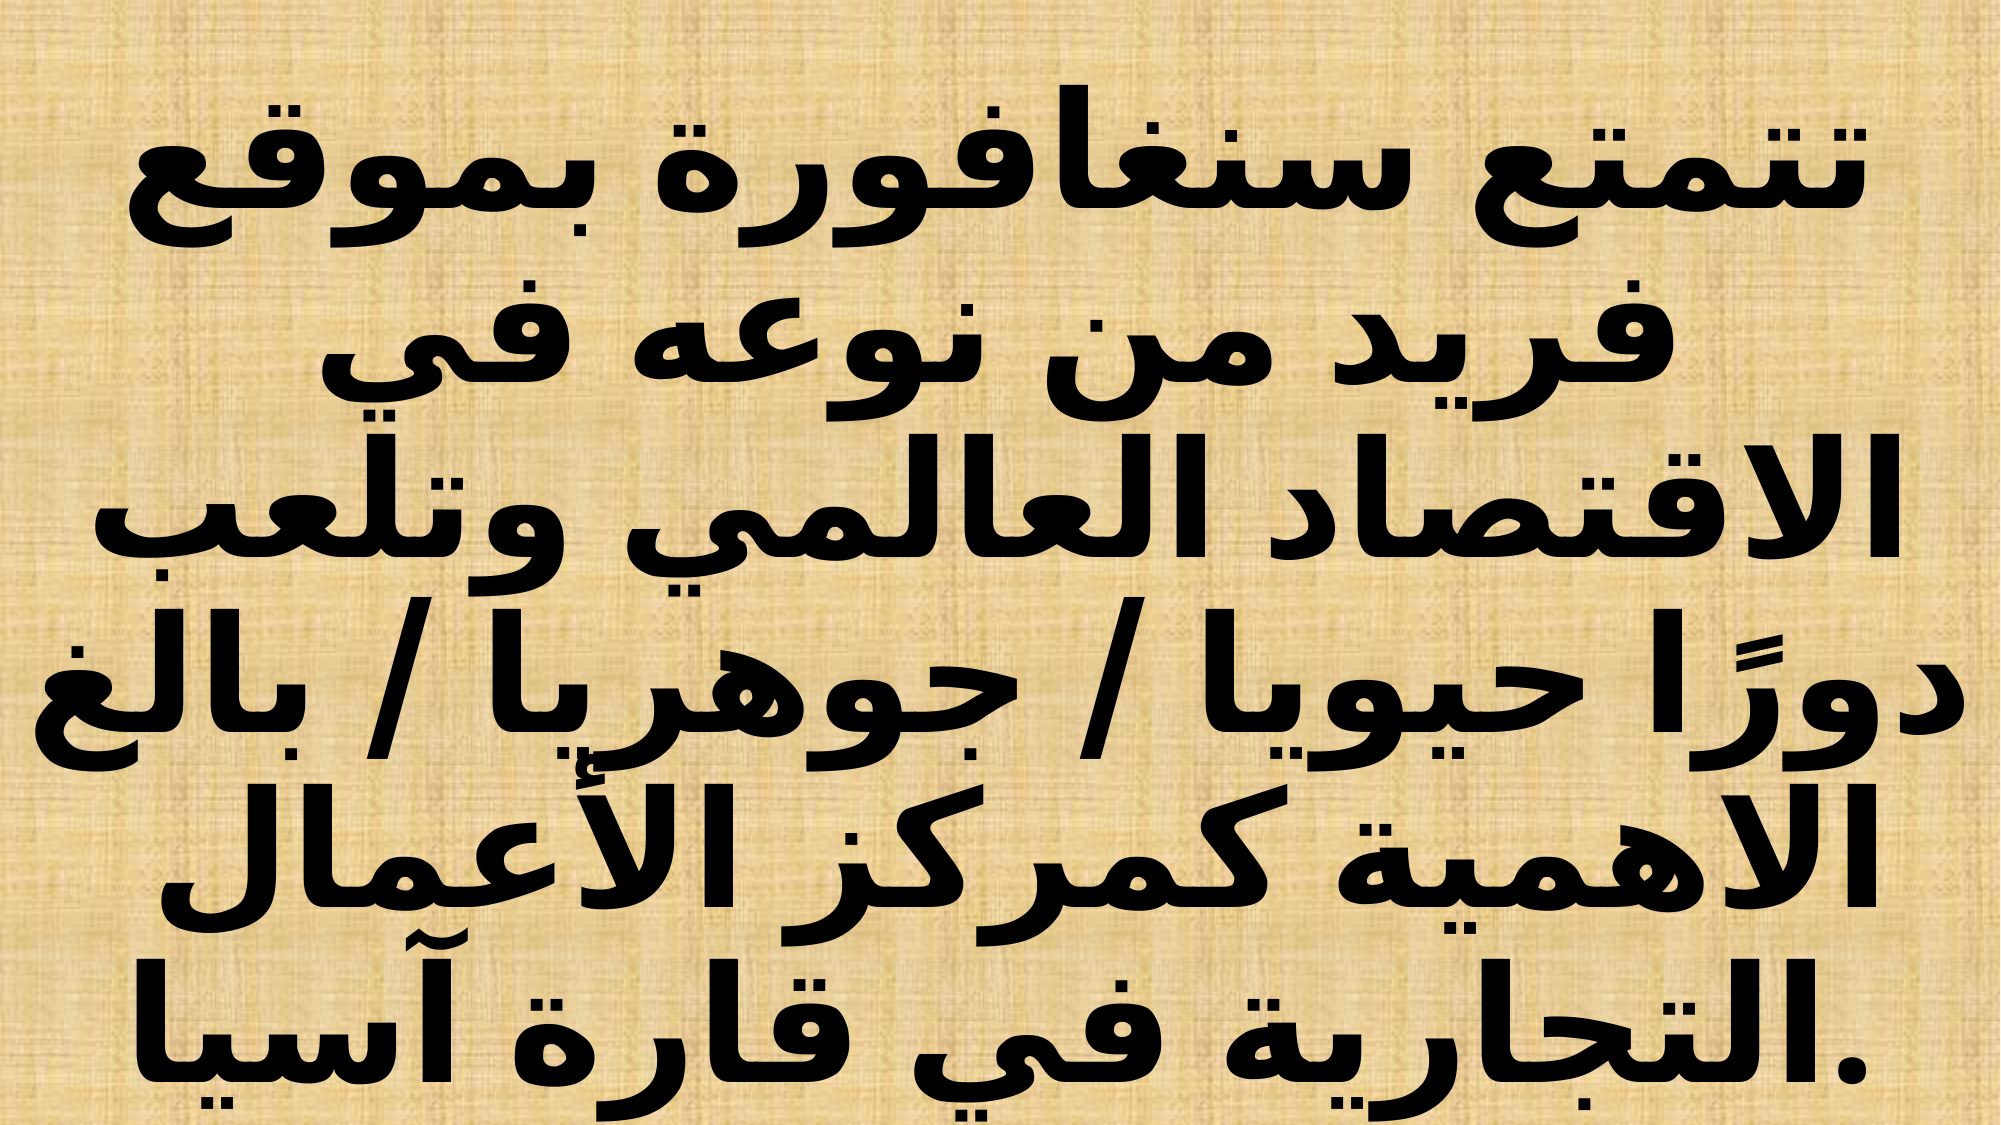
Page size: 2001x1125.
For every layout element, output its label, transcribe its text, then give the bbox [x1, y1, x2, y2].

title تتمتع سنغافورة بموقع فريد من نوعه في الاقتصاد العالمي وتلعب دورًا حيويا / جوهريا / بالغ الاهمية كمركز الأعمال التجارية في قارة آسيا. [0, 0, 2000, 1125]
